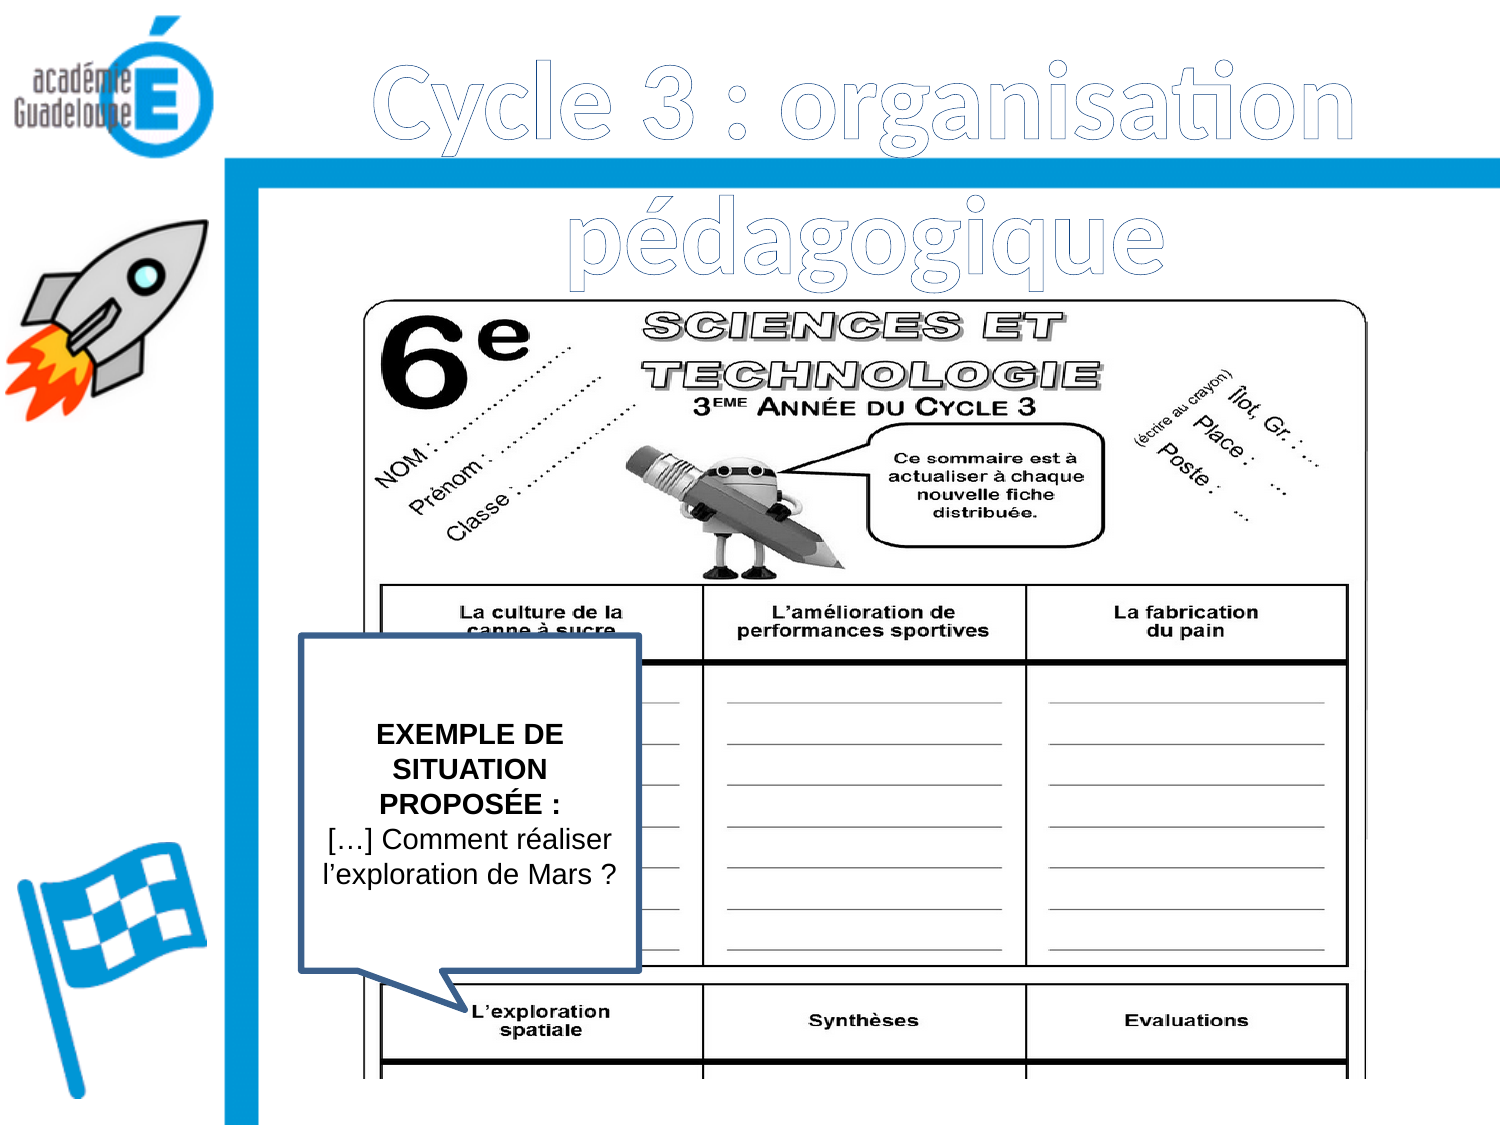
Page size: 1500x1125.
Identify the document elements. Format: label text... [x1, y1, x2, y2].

text_box Cycle 3 : organisation pédagogique [230, 19, 1500, 304]
picture [259, 299, 1500, 1125]
picture [0, 0, 1500, 1125]
text_box EXEMPLE DE SITUATION Proposée : […] Comment réaliser l’exploration de Mars ? [299, 633, 357, 973]
